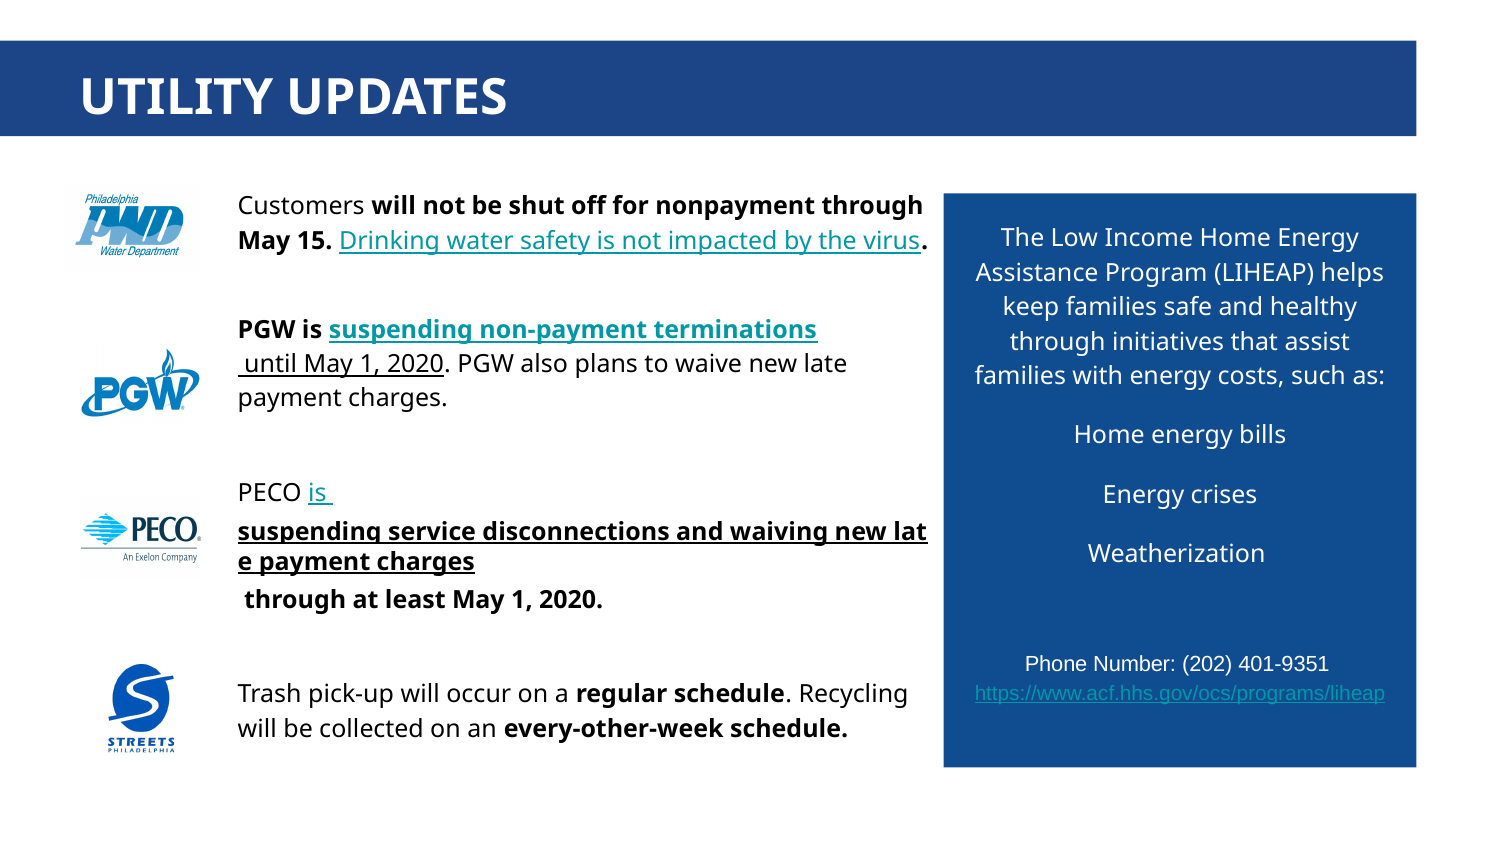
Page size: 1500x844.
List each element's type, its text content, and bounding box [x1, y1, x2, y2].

text_box [0, 40, 1417, 137]
text_box UTILITY UPDATES [64, 49, 1222, 108]
picture [80, 497, 201, 579]
picture [64, 184, 199, 272]
picture [24, 660, 258, 755]
picture [80, 343, 201, 425]
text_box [943, 193, 1417, 768]
text_box Customers will not be shut off for nonpayment through May 15. Drinking water safety is not impacted by the virus. PGW is suspending non-payment terminations until May 1, 2020. PGW also plans to waive new late payment charges. PECO is suspending service disconnections and waiving new late payment charges through at least May 1, 2020. Trash pick-up will occur on a regular schedule. Recycling will be collected on an every-other-week schedule. [222, 170, 949, 579]
